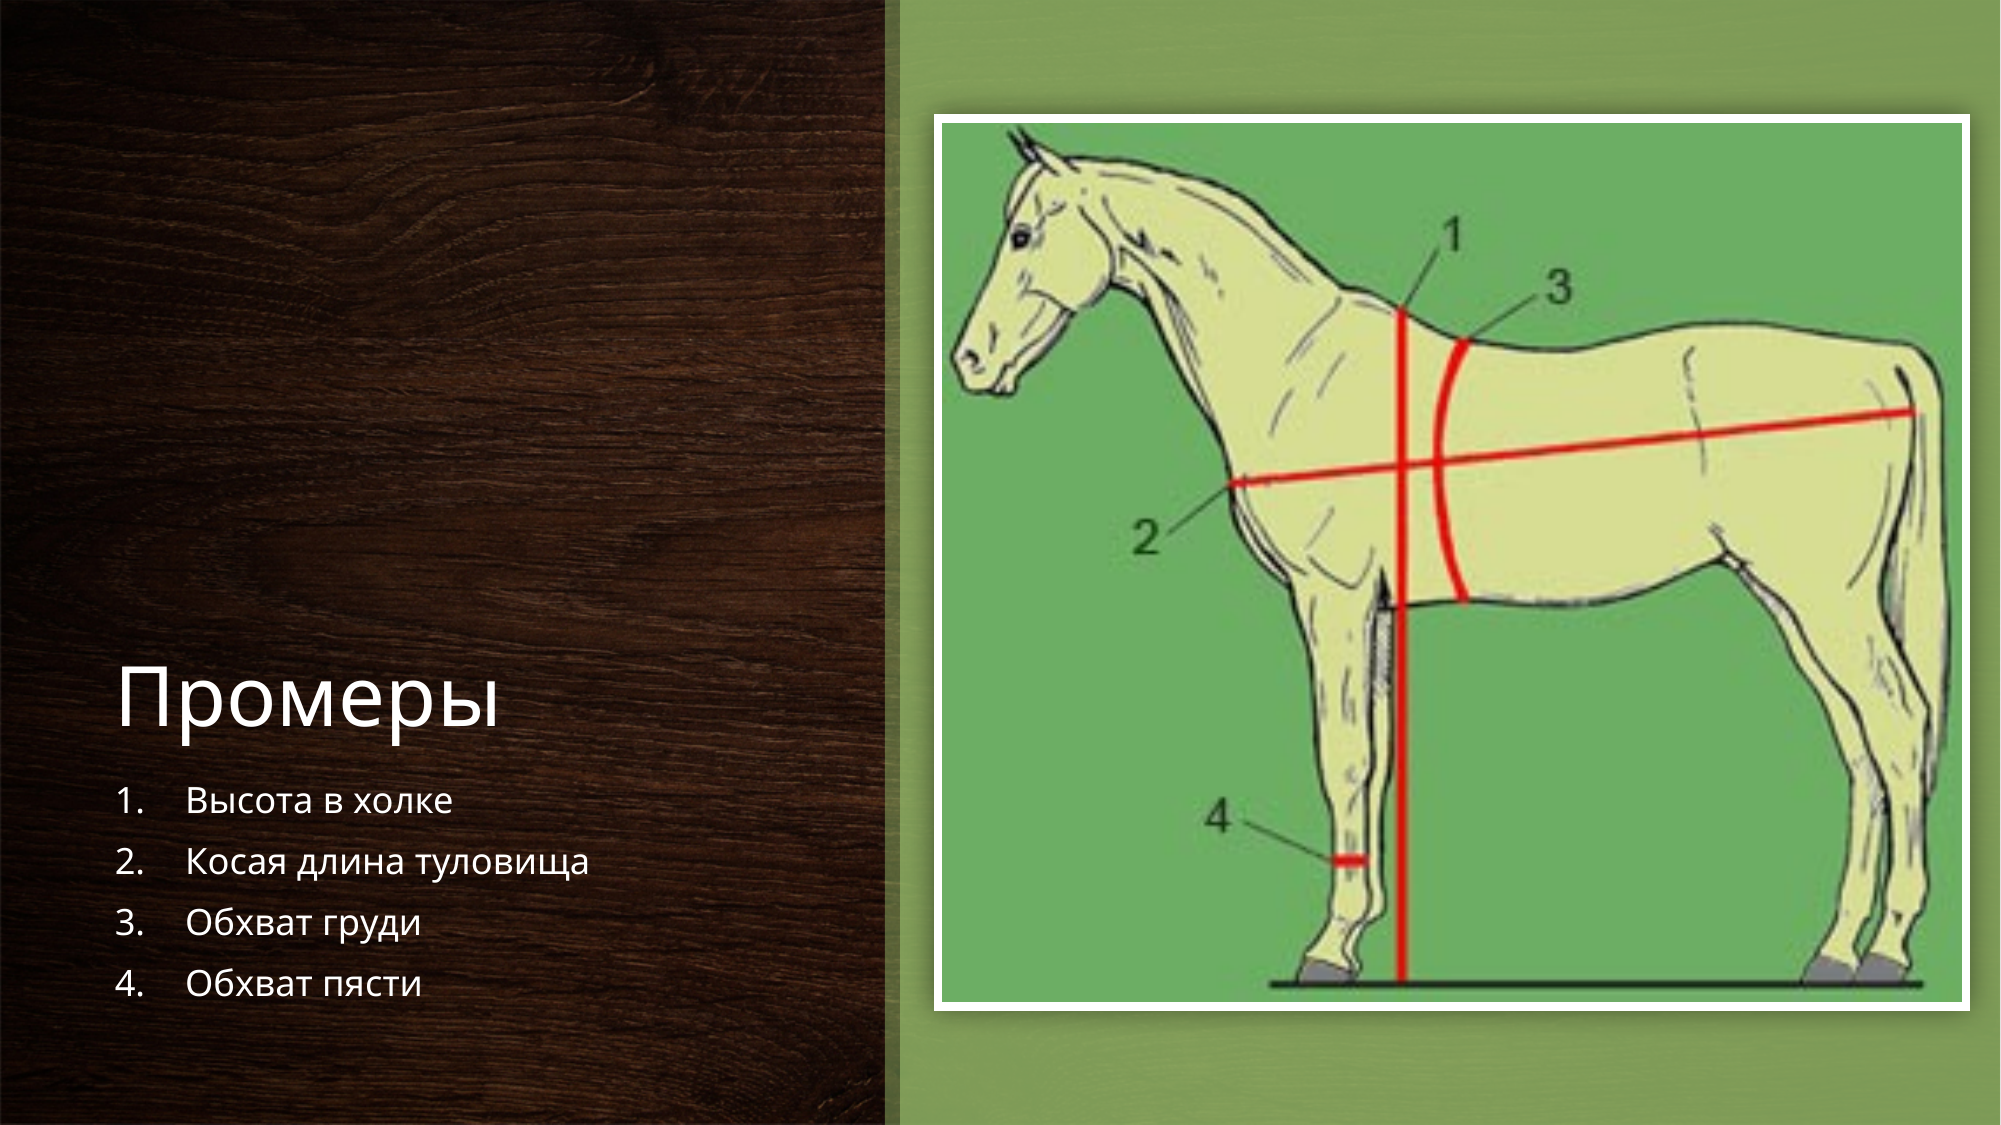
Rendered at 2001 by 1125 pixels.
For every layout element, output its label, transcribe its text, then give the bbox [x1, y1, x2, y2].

picture [0, 0, 884, 1125]
picture [941, 122, 1963, 1003]
title Промеры [99, 112, 800, 750]
list Высота в холке Косая длина туловища Обхват груди Обхват пясти [99, 774, 800, 1013]
